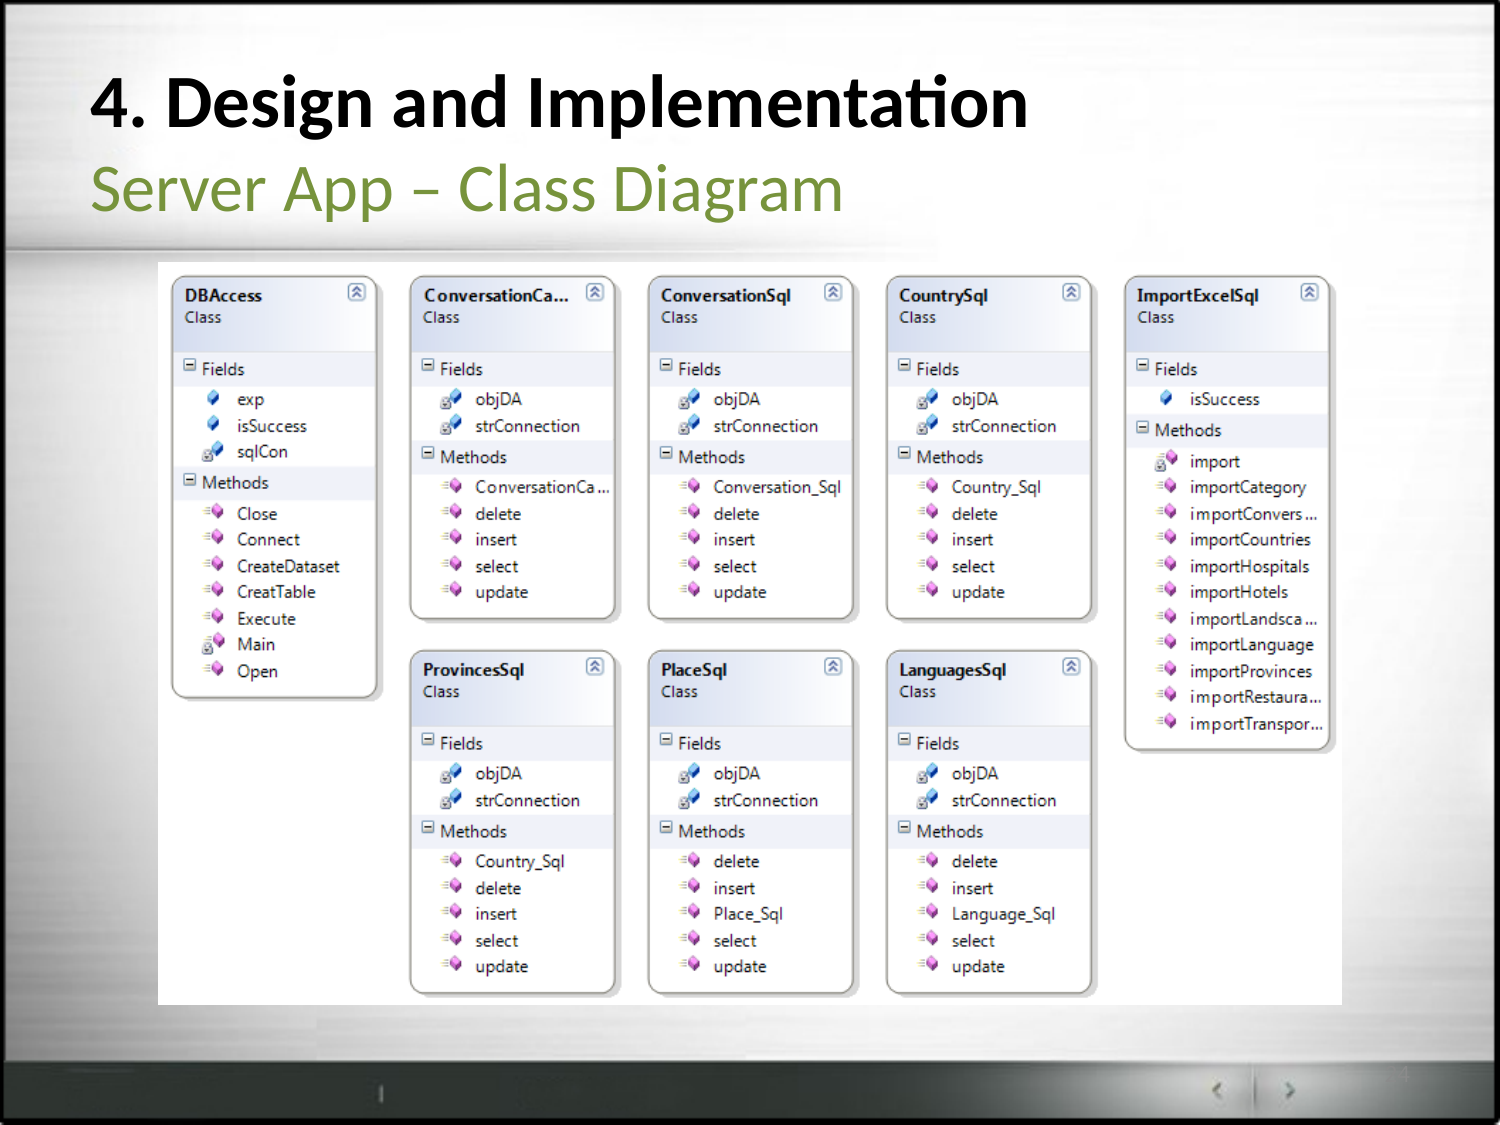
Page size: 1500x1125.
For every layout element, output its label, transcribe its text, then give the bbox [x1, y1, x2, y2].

title 4. Design and Implementation Server App – Class Diagram [75, 45, 1425, 233]
slide_number 24 [1074, 1042, 1425, 1103]
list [158, 262, 1342, 1006]
picture [0, 0, 1500, 1125]
